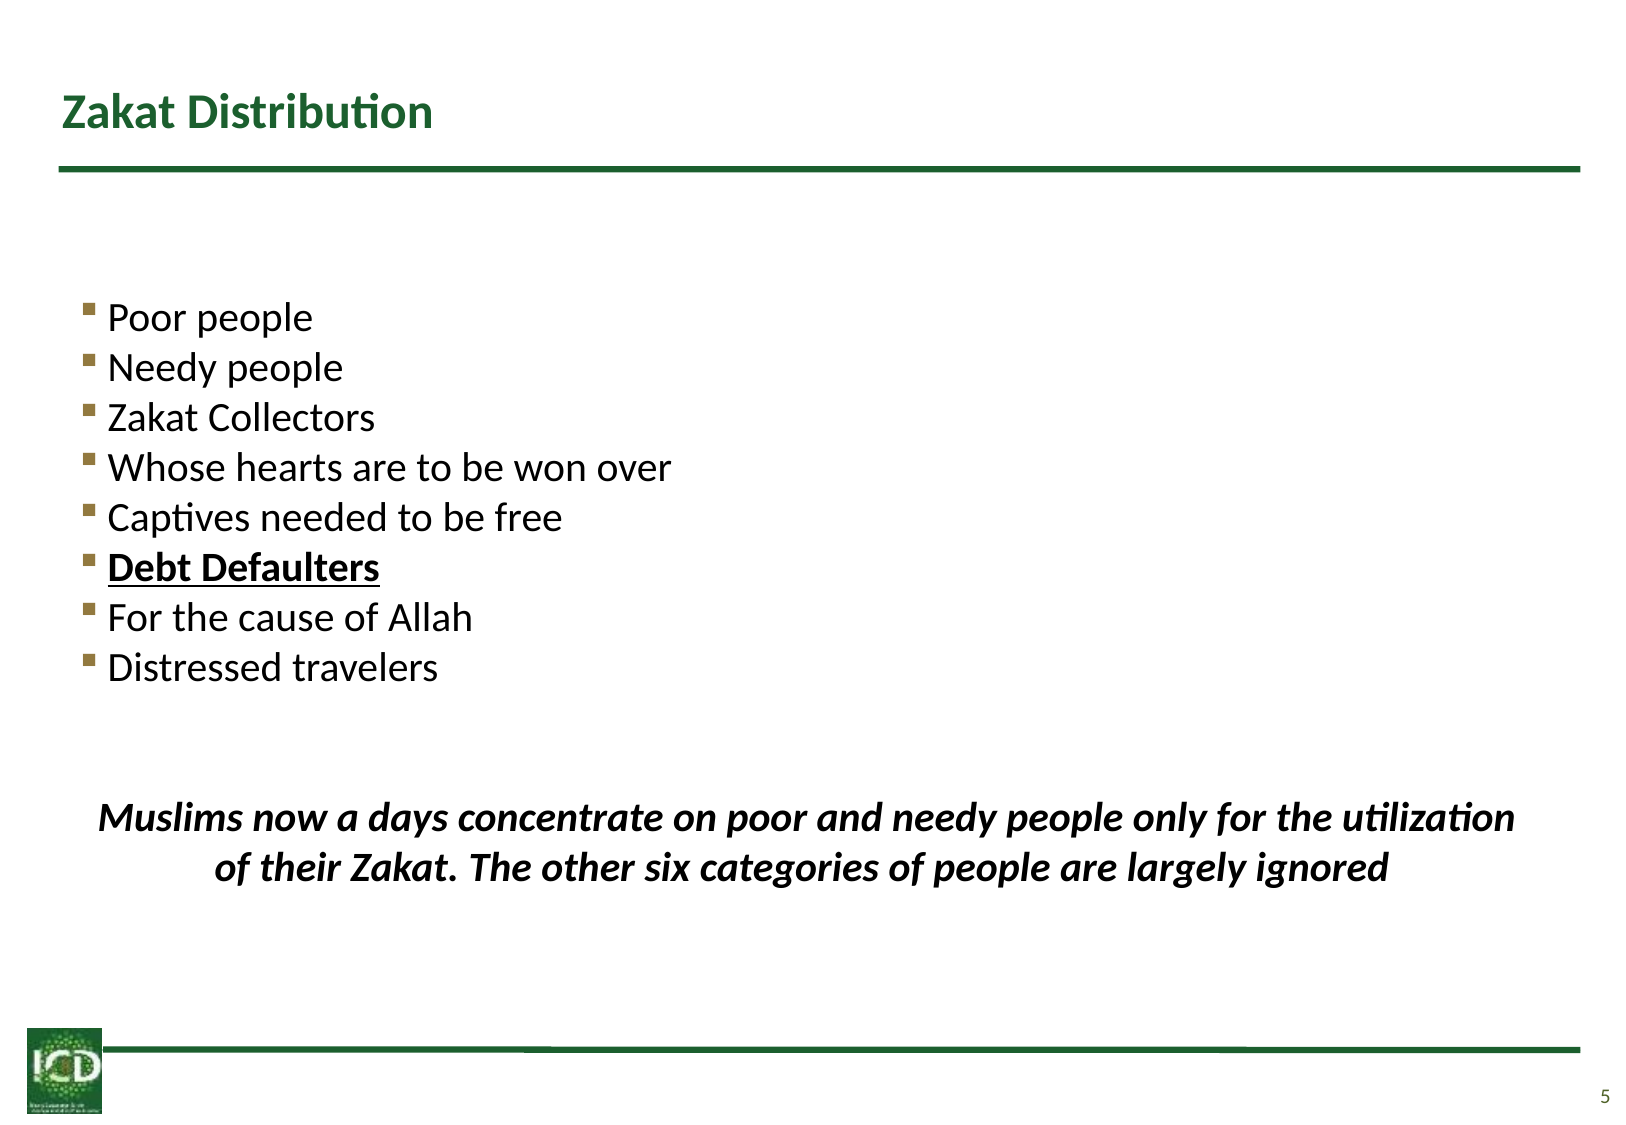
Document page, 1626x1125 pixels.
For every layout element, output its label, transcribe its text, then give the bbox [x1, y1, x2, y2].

picture [27, 1028, 102, 1114]
slide_number 4 [1246, 1064, 1625, 1125]
title Zakat Distribution [47, 42, 1608, 176]
text_box Poor people Needy people Zakat Collectors Whose hearts are to be won over Captives needed to be free Debt Defaulters For the cause of Allah Distressed travelers Muslims now a days concentrate on poor and needy people only for the utilization of their Zakat. The other six categories of people are largely ignored [64, 282, 1550, 948]
